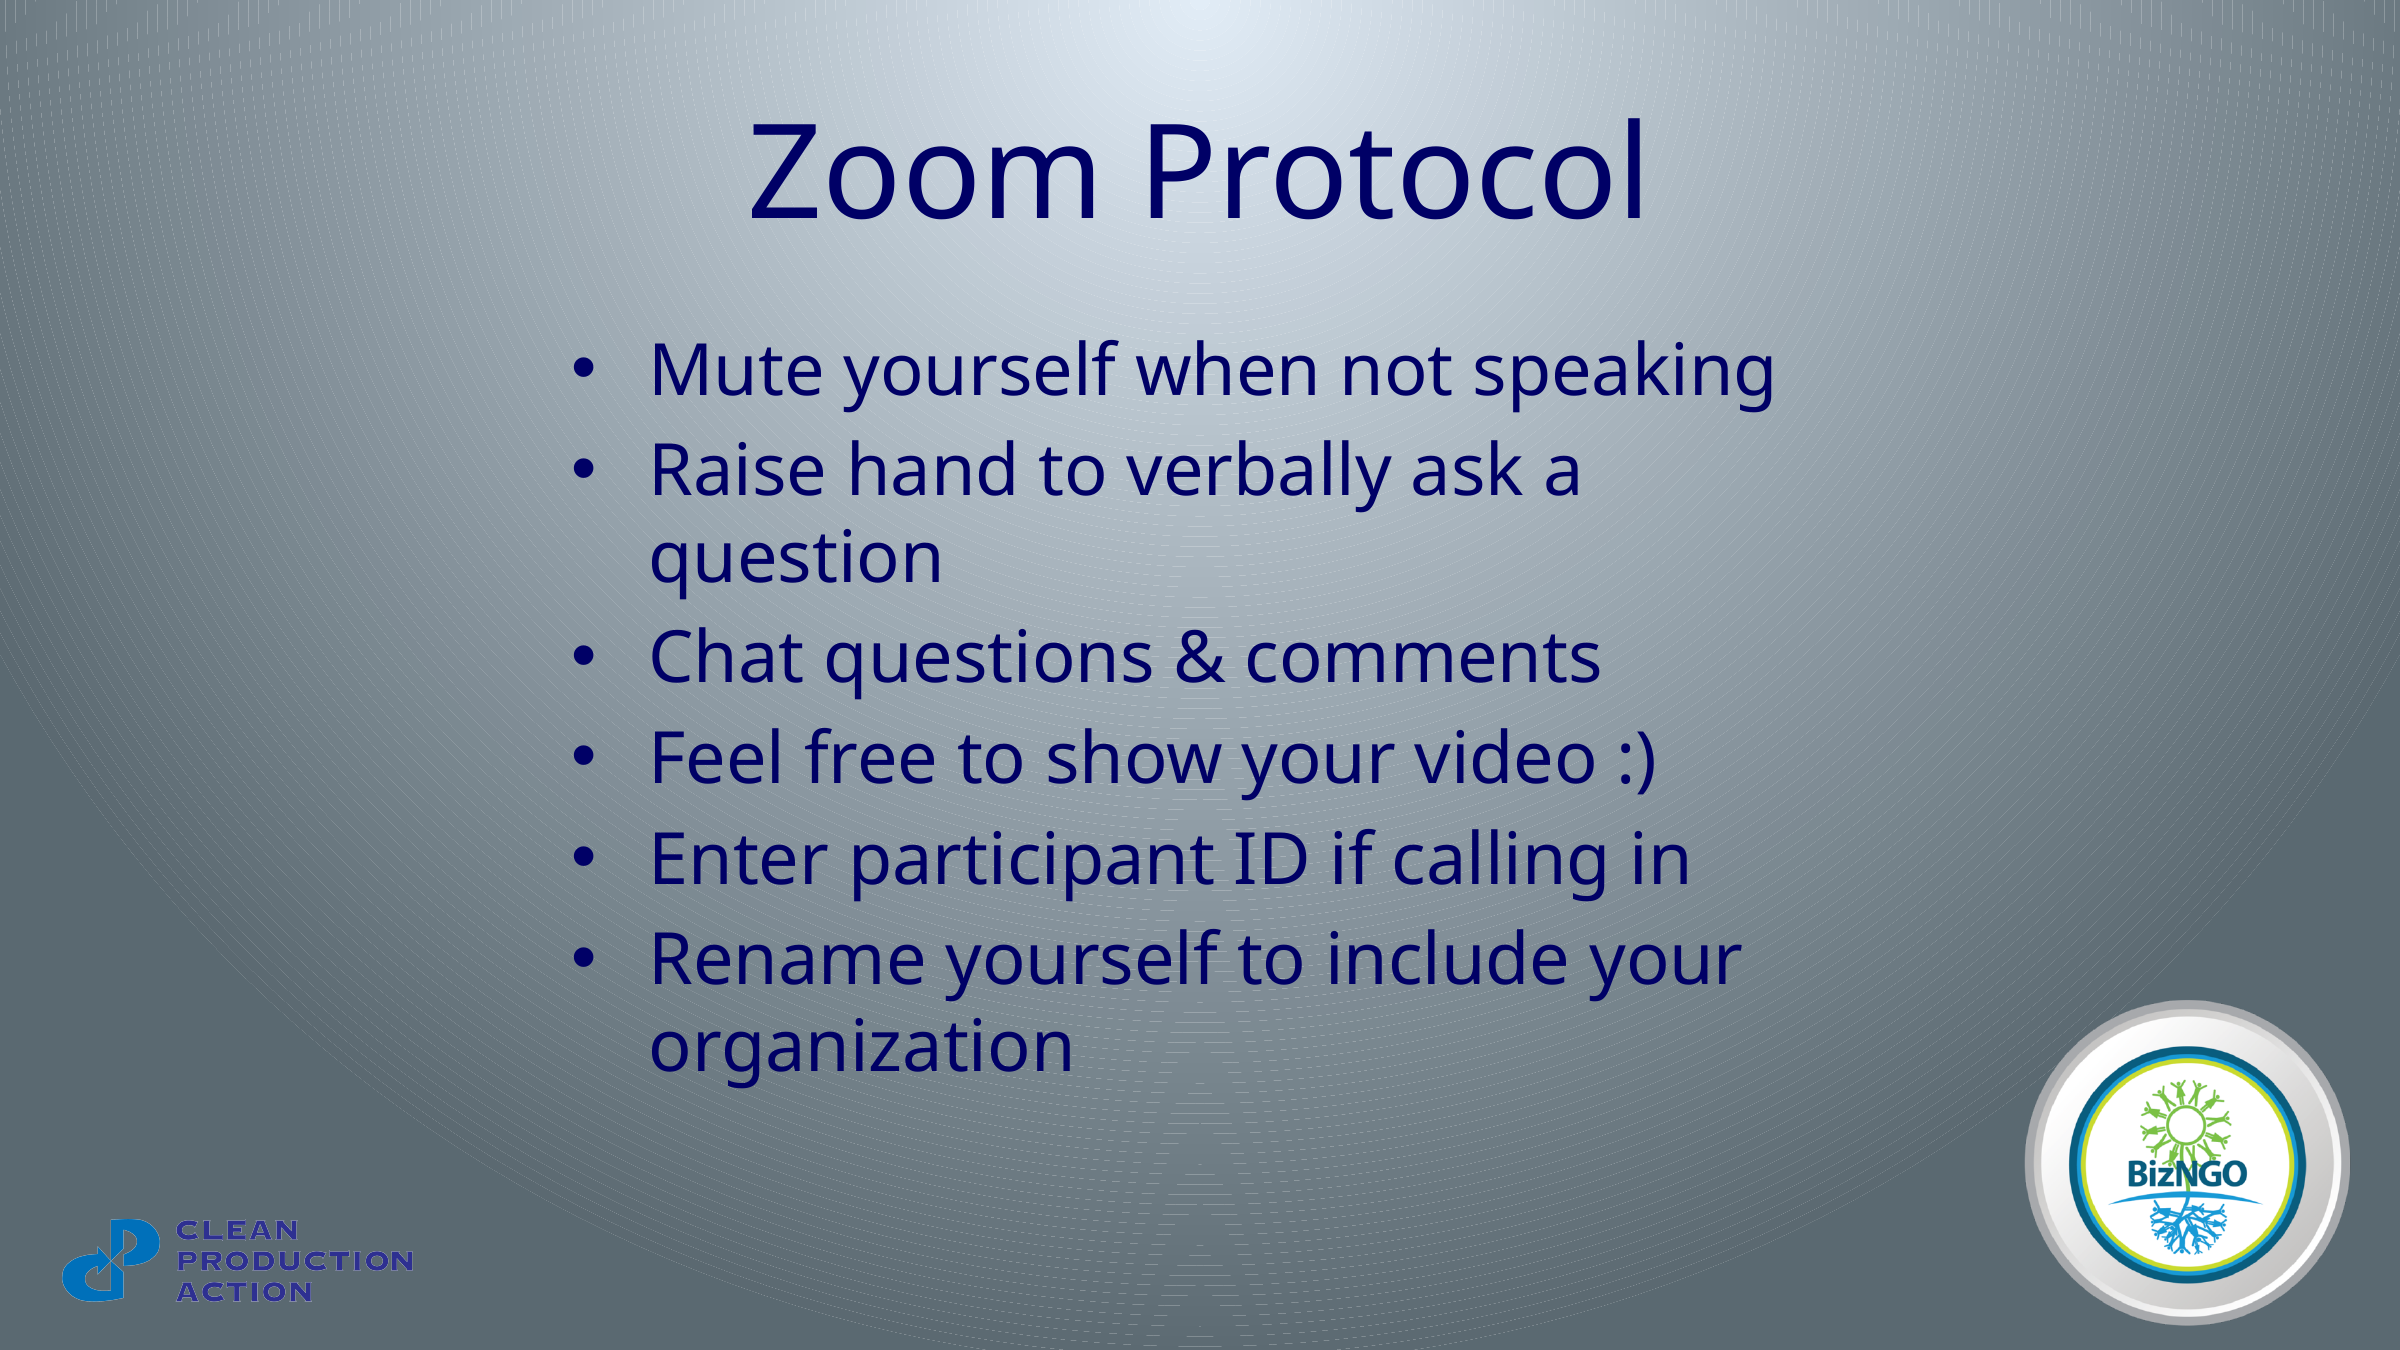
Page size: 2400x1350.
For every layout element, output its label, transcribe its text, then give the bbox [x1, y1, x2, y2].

list Mute yourself when not speaking Raise hand to verbally ask a question Chat questions & comments Feel free to show your video :) Enter participant ID if calling in Rename yourself to include your organization [549, 312, 1825, 1154]
picture [62, 1218, 413, 1304]
title Zoom Protocol [120, 54, 2280, 279]
picture [1974, 960, 2400, 1350]
